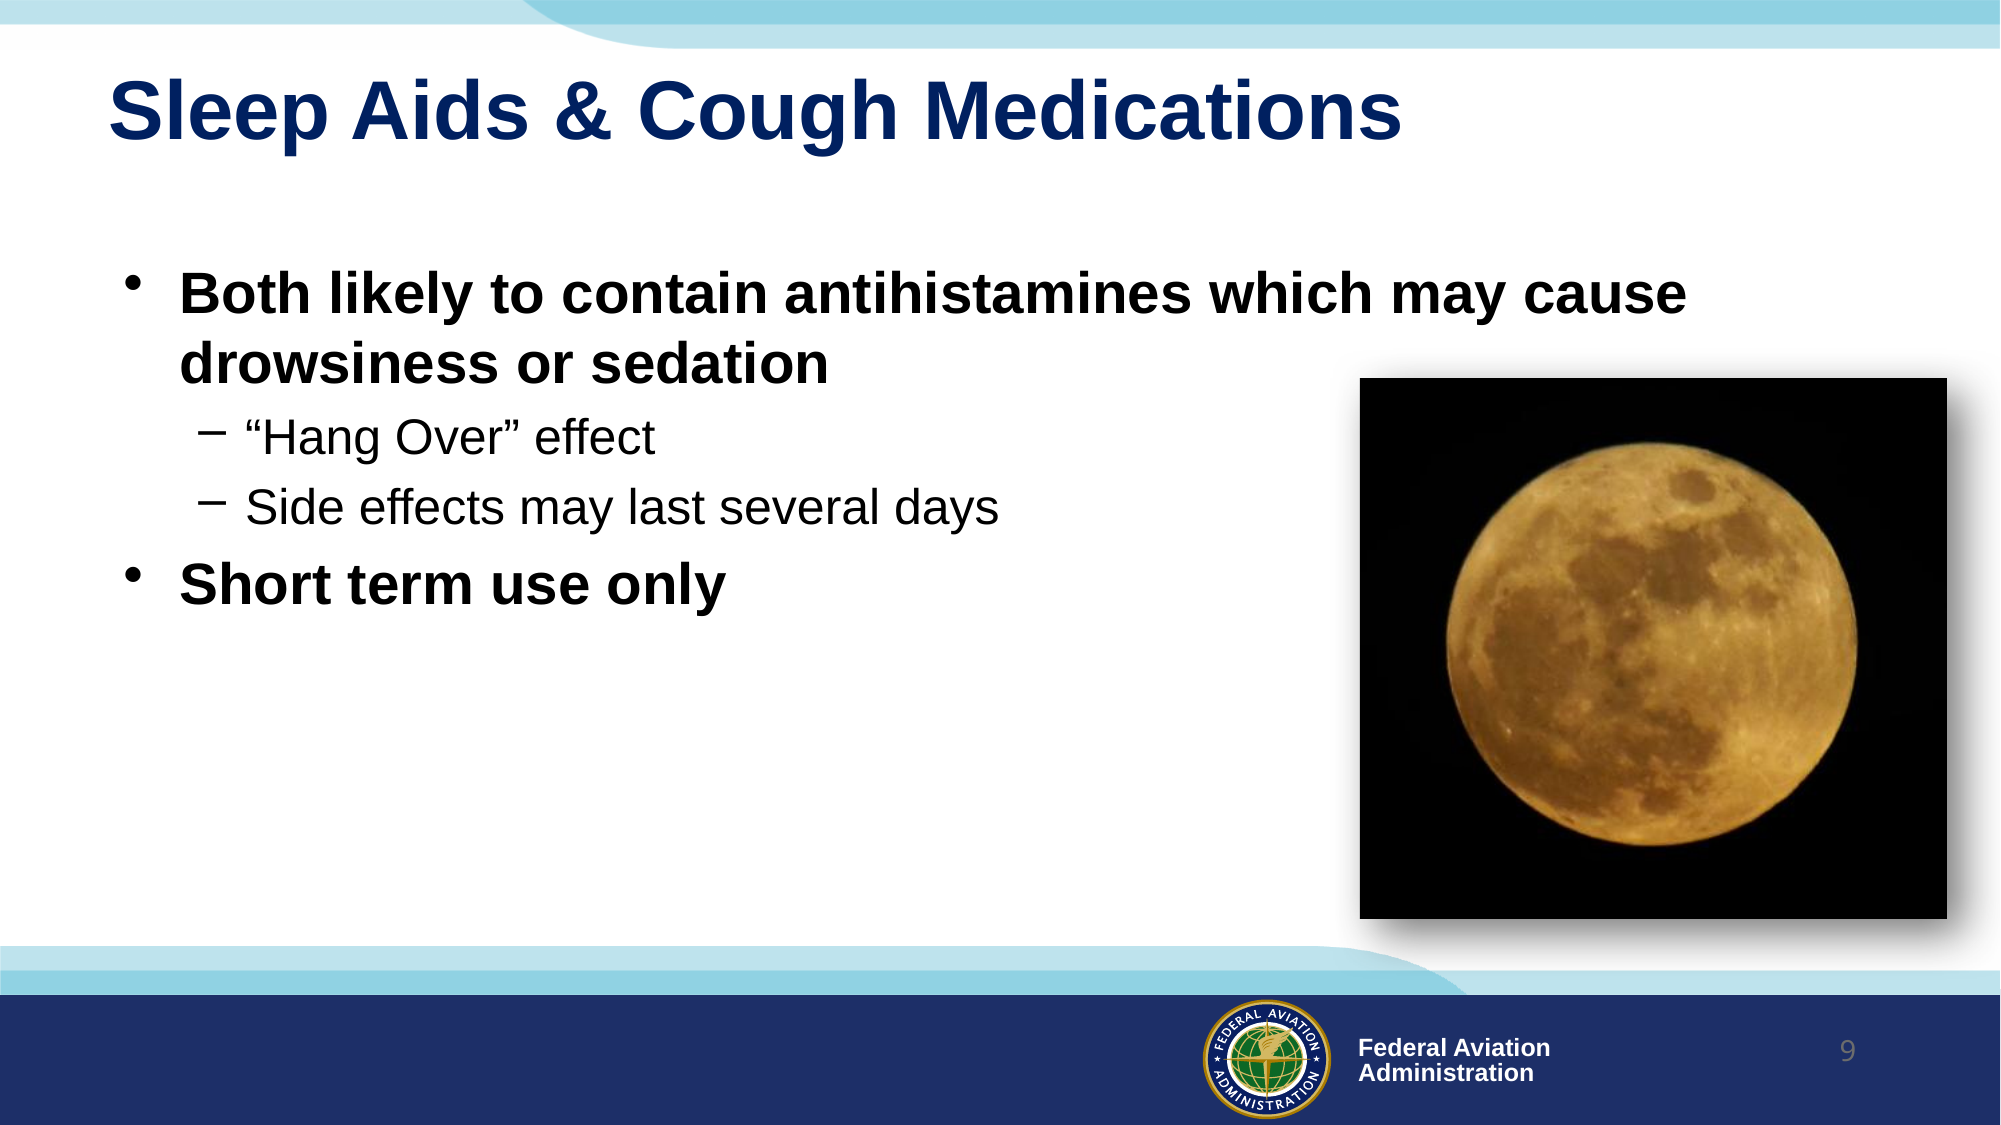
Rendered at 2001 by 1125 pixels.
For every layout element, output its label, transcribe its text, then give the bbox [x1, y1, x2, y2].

list Both likely to contain antihistamines which may cause drowsiness or sedation “Hang Over” effect Side effects may last several days Short term use only [108, 247, 1870, 968]
slide_number 9 [1630, 1025, 1872, 1100]
picture [0, 0, 1999, 50]
picture [0, 945, 2000, 995]
title Sleep Aids & Cough Medications [93, 56, 1947, 157]
picture [1359, 378, 1948, 919]
